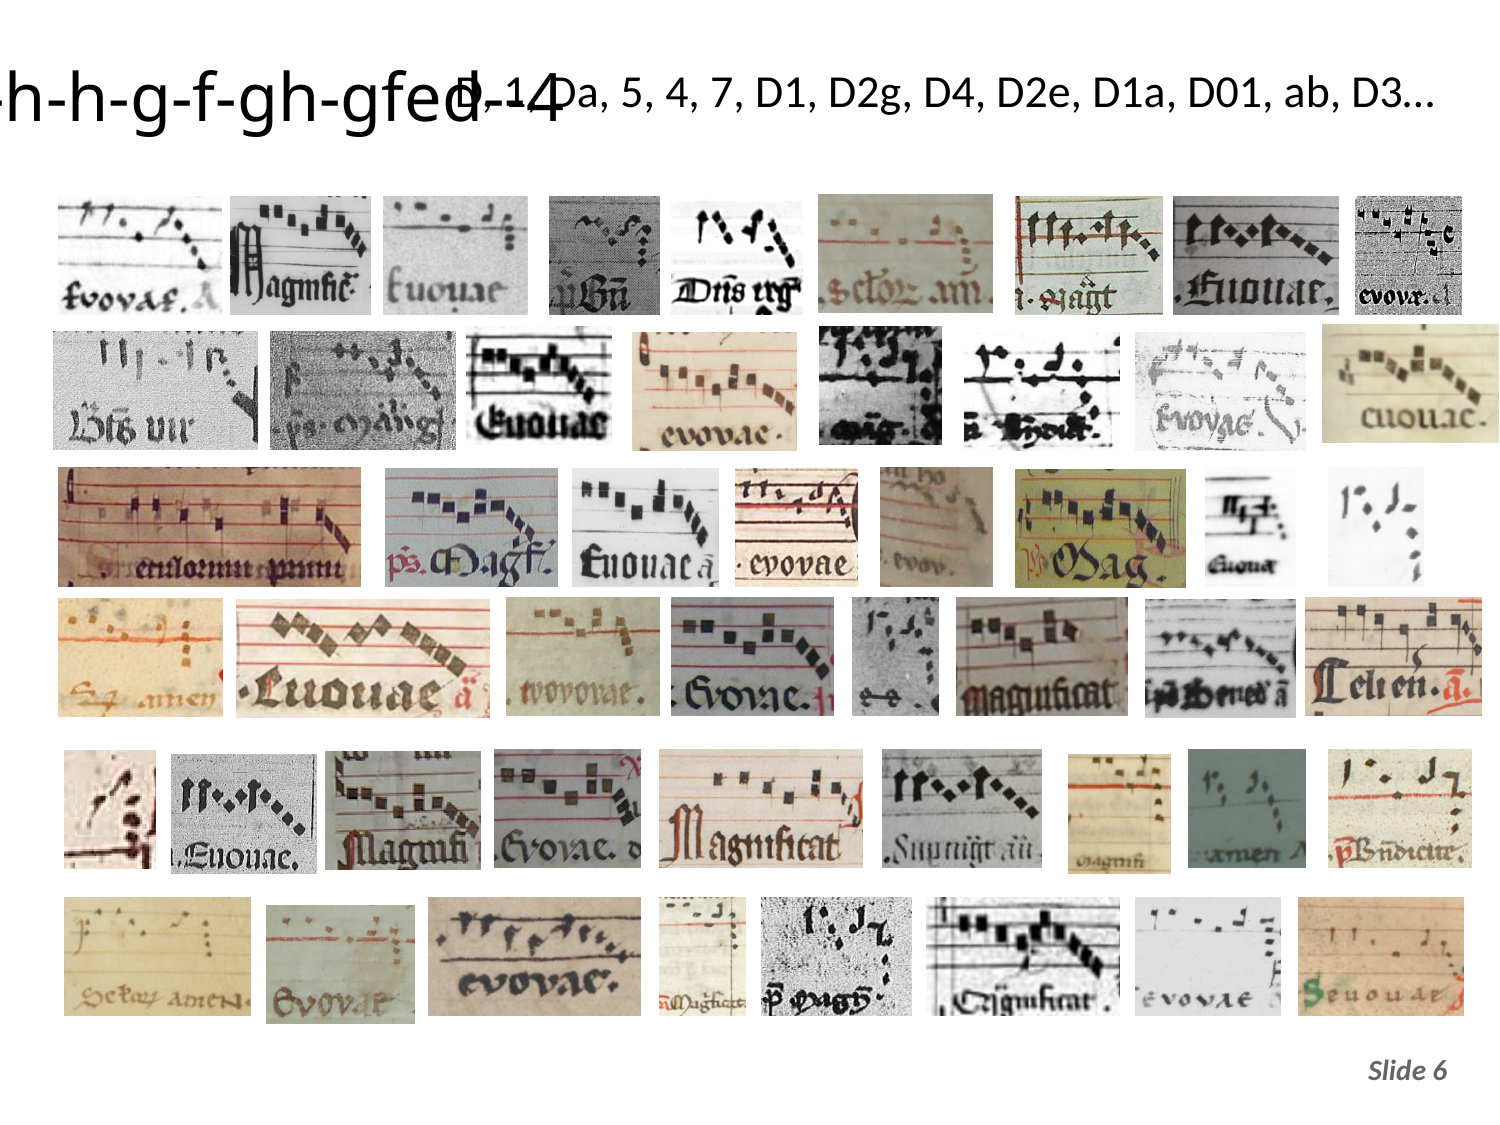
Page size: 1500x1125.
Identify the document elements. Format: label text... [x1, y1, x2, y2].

picture [1134, 897, 1282, 1017]
picture [925, 897, 1121, 1017]
text_box 1--h-h-g-f-gh-gfed--4 [0, 47, 580, 143]
picture [171, 754, 318, 874]
picture [1014, 469, 1186, 589]
picture [57, 195, 222, 315]
picture [670, 597, 834, 717]
picture [52, 331, 259, 451]
picture [735, 468, 858, 588]
picture [1014, 195, 1164, 315]
picture [428, 897, 642, 1017]
picture [270, 331, 457, 451]
picture [1304, 597, 1483, 717]
picture [658, 749, 863, 869]
picture [383, 195, 529, 315]
picture [57, 598, 223, 718]
text_box Slide 6 [1171, 1043, 1462, 1094]
picture [880, 467, 994, 587]
picture [385, 468, 558, 588]
picture [1172, 195, 1340, 315]
picture [465, 325, 613, 445]
picture [1327, 749, 1472, 869]
picture [1068, 754, 1172, 874]
picture [1187, 749, 1306, 869]
picture [1297, 896, 1464, 1016]
picture [1322, 324, 1500, 444]
picture [1144, 599, 1296, 719]
picture [1355, 195, 1463, 315]
text_box D, 1, Da, 5, 4, 7, D1, D2g, D4, D2e, D1a, D01, ab, D3… [439, 54, 1462, 125]
picture [235, 599, 491, 719]
picture [63, 897, 251, 1017]
picture [817, 193, 994, 314]
picture [658, 897, 747, 1017]
picture [632, 331, 797, 452]
picture [493, 749, 642, 869]
picture [229, 195, 372, 315]
picture [266, 904, 416, 1024]
picture [1204, 467, 1296, 587]
picture [572, 468, 719, 588]
picture [63, 749, 156, 870]
picture [819, 325, 943, 445]
picture [548, 195, 660, 315]
picture [955, 597, 1128, 717]
picture [505, 597, 660, 717]
picture [851, 597, 939, 717]
picture [1327, 467, 1424, 587]
picture [324, 750, 482, 871]
picture [882, 749, 1042, 869]
picture [1134, 331, 1306, 452]
picture [761, 897, 913, 1017]
picture [670, 195, 803, 315]
picture [57, 467, 361, 587]
picture [963, 331, 1121, 452]
